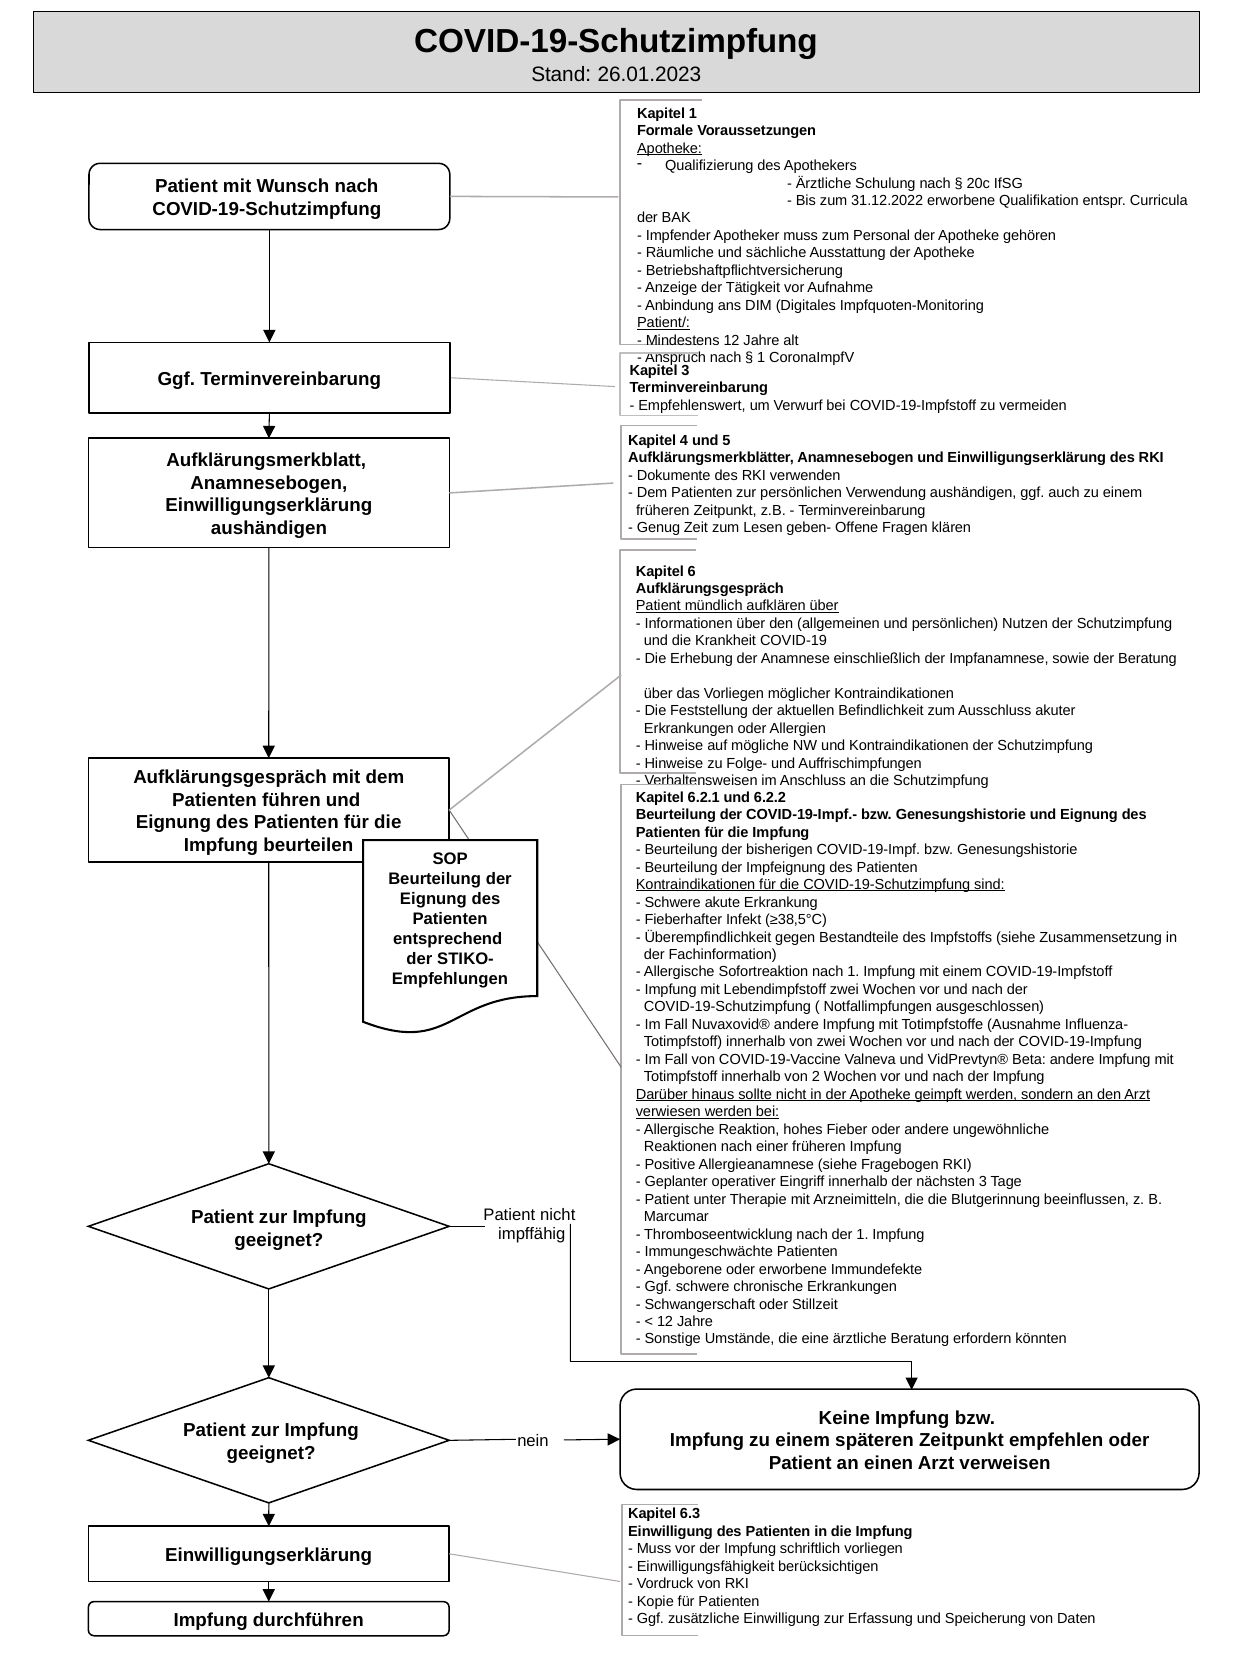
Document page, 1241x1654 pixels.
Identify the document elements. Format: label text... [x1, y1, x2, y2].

text_box Patient nicht impffähig [460, 1196, 604, 1251]
text_box [85, 1422, 137, 1459]
text_box Kapitel 6.2.1 und 6.2.2 Beurteilung der COVID-19-Impf.- bzw. Genesungshistorie und Eignung des Patienten für die Impfung - Beurteilung der bisherigen COVID-19-Impf. bzw. Genesungshistorie - Beurteilung der Impfeignung des Patienten Kontraindikationen für die COVID-19-Schutzimpfung sind: - Schwere akute Erkrankung - Fieberhafter Infekt (≥38,5°C) - Überempfindlichkeit gegen Bestandteile des Impfstoffs (siehe Zusammensetzung in der Fachinformation) - Allergische Sofortreaktion nach 1. Impfung mit einem COVID-19-Impfstoff - Impfung mit Lebendimpfstoff zwei Wochen vor und nach der COVID-19-Schutzimpfung ( Notfallimpfungen ausgeschlossen) - Im Fall Nuvaxovid® andere Impfung mit Totimpfstoffe (Ausnahme Influenza- Totimpfstoff) innerhalb von zwei Wochen vor und nach der COVID-19-Impfung - Im Fall von COVID-19-Vaccine Valneva und VidPrevtyn® Beta: andere Impfung mit Totimpfstoff innerhalb von 2 Wochen vor und nach der Impfung Darüber hinaus sollte nicht in der Apotheke geimpft werden, sondern an den Arzt verwiesen werden bei: - Allergische Reaktion, hohes Fieber oder andere ungewöhnliche Reaktionen nach einer früheren Impfung - Positive Allergieanamnese (siehe Fragebogen RKI) - Geplanter operativer Eingriff innerhalb der nächsten 3 Tage - Patient unter Therapie mit Arzneimitteln, die die Blutgerinnung beeinflussen, z. B. Marcumar - Thromboseentwicklung nach der 1. Impfung - Immungeschwächte Patienten - Angeborene oder erworbene Immundefekte - Ggf. schwere chronische Erkrankungen - Schwangerschaft oder Stillzeit - < 12 Jahre - Sonstige Umstände, die eine ärztliche Beratung erfordern könnten [621, 780, 1217, 1355]
text_box Keine Impfung bzw. Impfung zu einem späteren Zeitpunkt empfehlen oder Patient an einen Arzt verweisen [620, 1389, 1200, 1490]
text_box [613, 1045, 621, 1064]
text_box Einwilligungserklärung [88, 1526, 450, 1582]
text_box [449, 810, 622, 1045]
text_box Kapitel 6 Aufklärungsgespräch Patient mündlich aufklären über - Informationen über den (allgemeinen und persönlichen) Nutzen der Schutzimpfung und die Krankheit COVID-19 - Die Erhebung der Anamnese einschließlich der Impfanamnese, sowie der Beratung über das Vorliegen möglicher Kontraindikationen - Die Feststellung der aktuellen Befindlichkeit zum Ausschluss akuter Erkrankungen oder Allergien - Hinweise auf mögliche NW und Kontraindikationen der Schutzimpfung - Hinweise zu Folge- und Auffrischimpfungen - Verhaltensweisen im Anschluss an die Schutzimpfung [621, 553, 1200, 780]
text_box Impfung durchführen [88, 1601, 450, 1636]
text_box [620, 549, 696, 667]
text_box Patient mit Wunsch nach COVID-19-Schutzimpfung [88, 163, 450, 230]
text_box [85, 1205, 145, 1248]
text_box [449, 483, 614, 493]
text_box nein [501, 1422, 565, 1458]
text_box Ggf. Terminvereinbarung [88, 342, 450, 414]
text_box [449, 377, 615, 388]
text_box COVID-19-Schutzimpfung Stand: 26.01.2023 [33, 11, 1200, 93]
text_box Kapitel 6.3 Einwilligung des Patienten in die Impfung - Muss vor der Impfung schriftlich vorliegen - Einwilligungsfähigkeit berücksichtigen - Vordruck von RKI - Kopie für Patienten - Ggf. zusätzliche Einwilligung zur Erfassung und Speicherung von Daten [613, 1496, 1200, 1634]
text_box Kapitel 3 Terminvereinbarung - Empfehlenswert, um Verwurf bei COVID-19-Impfstoff zu vermeiden [614, 352, 1200, 421]
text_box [449, 667, 622, 810]
text_box [176, 1258, 362, 1290]
text_box [173, 1471, 364, 1504]
text_box Aufklärungsgespräch mit dem Patienten führen und Eignung des Patienten für die Impfung beurteilen [88, 758, 449, 863]
text_box [405, 1423, 451, 1457]
text_box Patient zur Impfung geeignet? [145, 1197, 413, 1258]
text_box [449, 1553, 621, 1582]
text_box Kapitel 1 Formale Voraussetzungen Apotheke: Qualifizierung des Apothekers - Ärztliche Schulung nach § 20c IfSG - Bis zum 31.12.2022 erworbene Qualifikation entspr. Curricula der BAK - Impfender Apotheker muss zum Personal der Apotheke gehören - Räumliche und sächliche Ausstattung der Apotheke - Betriebshaftpflichtversicherung - Anzeige der Tätigkeit vor Aufnahme - Anbindung ans DIM (Digitales Impfquoten-Monitoring Patient/: - Mindestens 12 Jahre alt - Anspruch nach § 1 CoronaImpfV [622, 96, 1207, 374]
text_box Aufklärungsmerkblatt, Anamnesebogen, Einwilligungserklärung aushändigen [88, 438, 450, 548]
text_box [172, 1377, 366, 1410]
text_box [169, 1163, 368, 1197]
text_box SOP Beurteilung der Eignung des Patienten entsprechend der STIKO- Empfehlungen [362, 839, 449, 1034]
text_box Patient zur Impfung geeignet? [137, 1410, 405, 1471]
text_box [413, 1212, 452, 1240]
text_box Kapitel 4 und 5 Aufklärungsmerkblätter, Anamnesebogen und Einwilligungserklärung des RKI - Dokumente des RKI verwenden - Dem Patienten zur persönlichen Verwendung aushändigen, ggf. auch zu einem früheren Zeitpunkt, z.B. - Terminvereinbarung - Genug Zeit zum Lesen geben- Offene Fragen klären [613, 423, 1200, 543]
